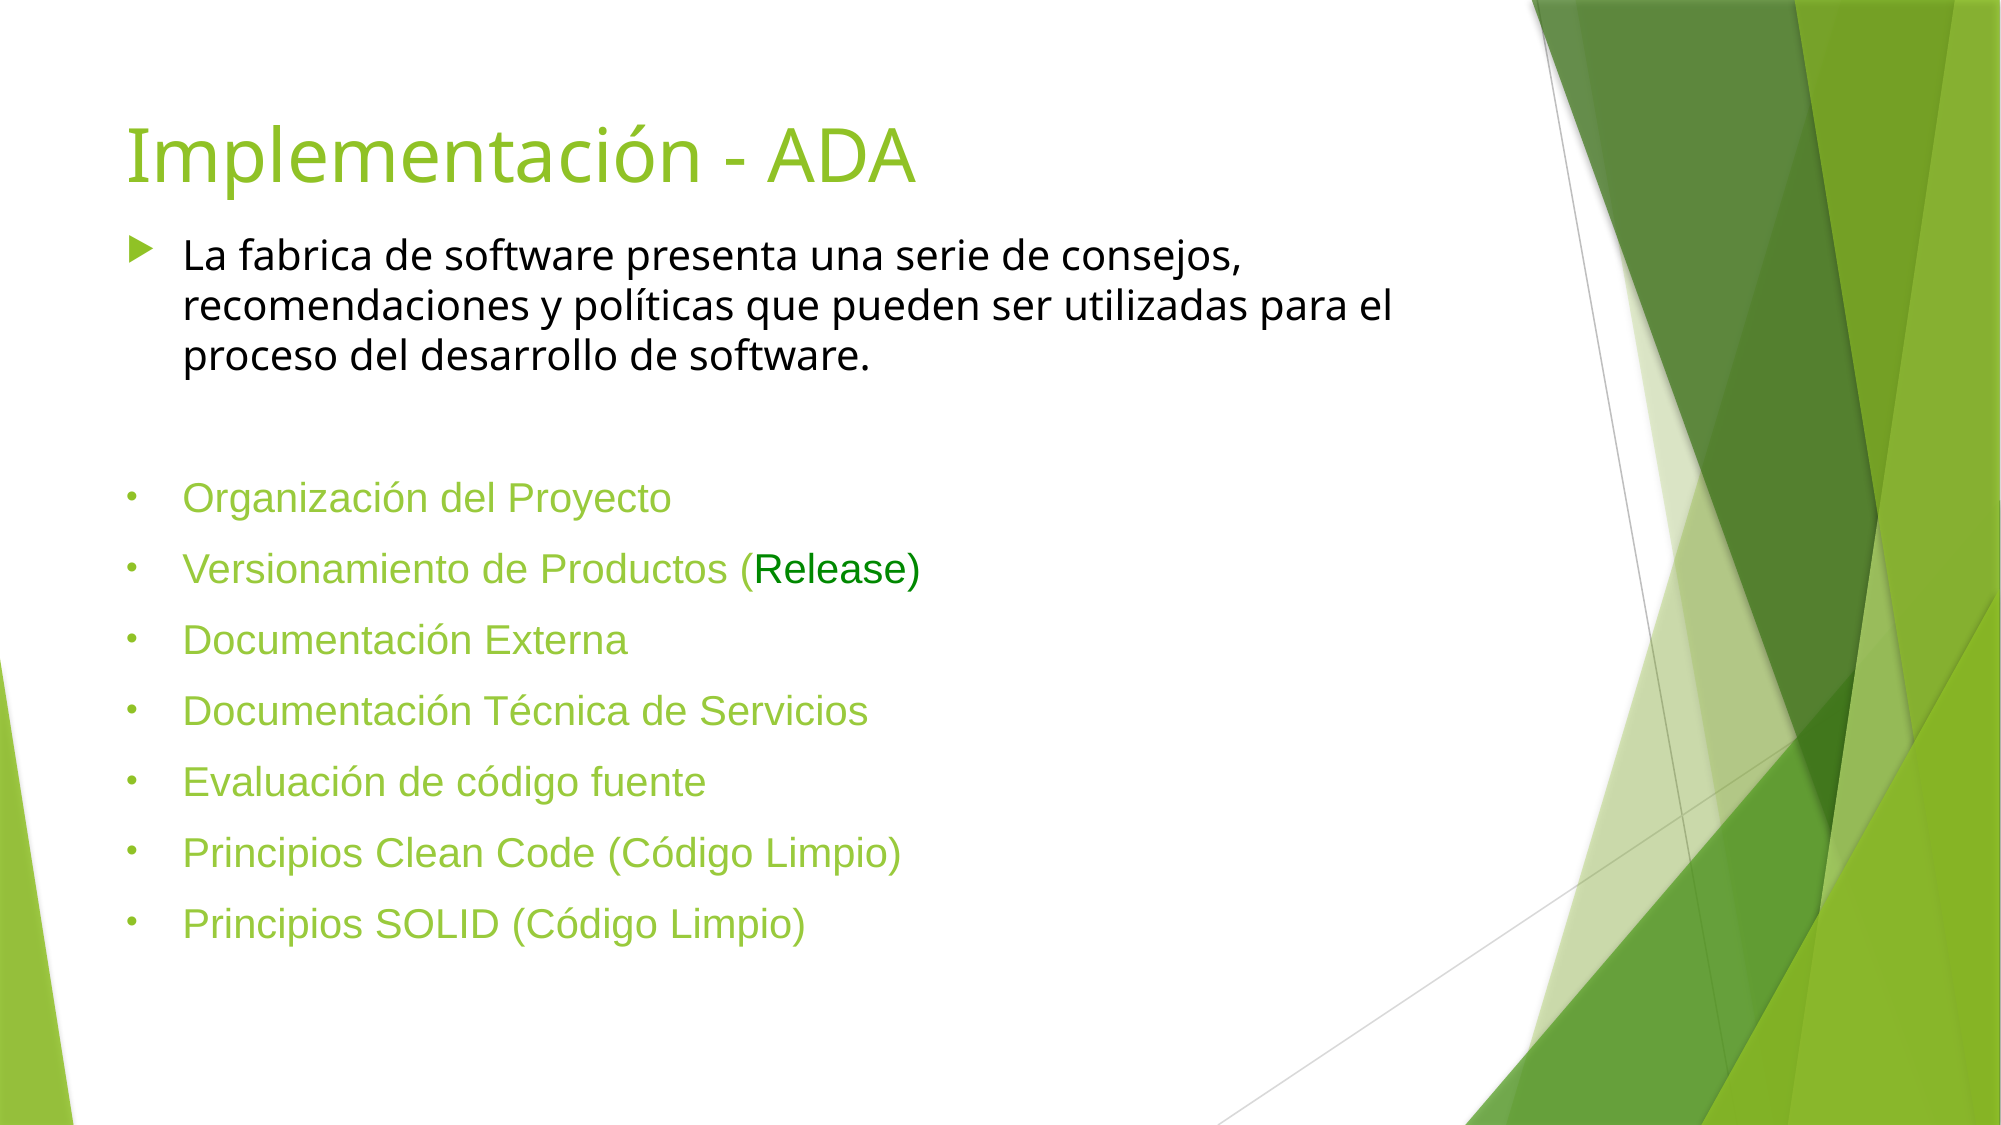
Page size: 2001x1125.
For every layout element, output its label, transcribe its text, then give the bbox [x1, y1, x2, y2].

title Implementación - ADA [111, 99, 1522, 221]
list La fabrica de software presenta una serie de consejos, recomendaciones y políticas que pueden ser utilizadas para el proceso del desarrollo de software. Organización del Proyecto Versionamiento de Productos (Release) Documentación Externa Documentación Técnica de Servicios Evaluación de código fuente Principios Clean Code (Código Limpio) Principios SOLID (Código Limpio) [111, 221, 1522, 991]
